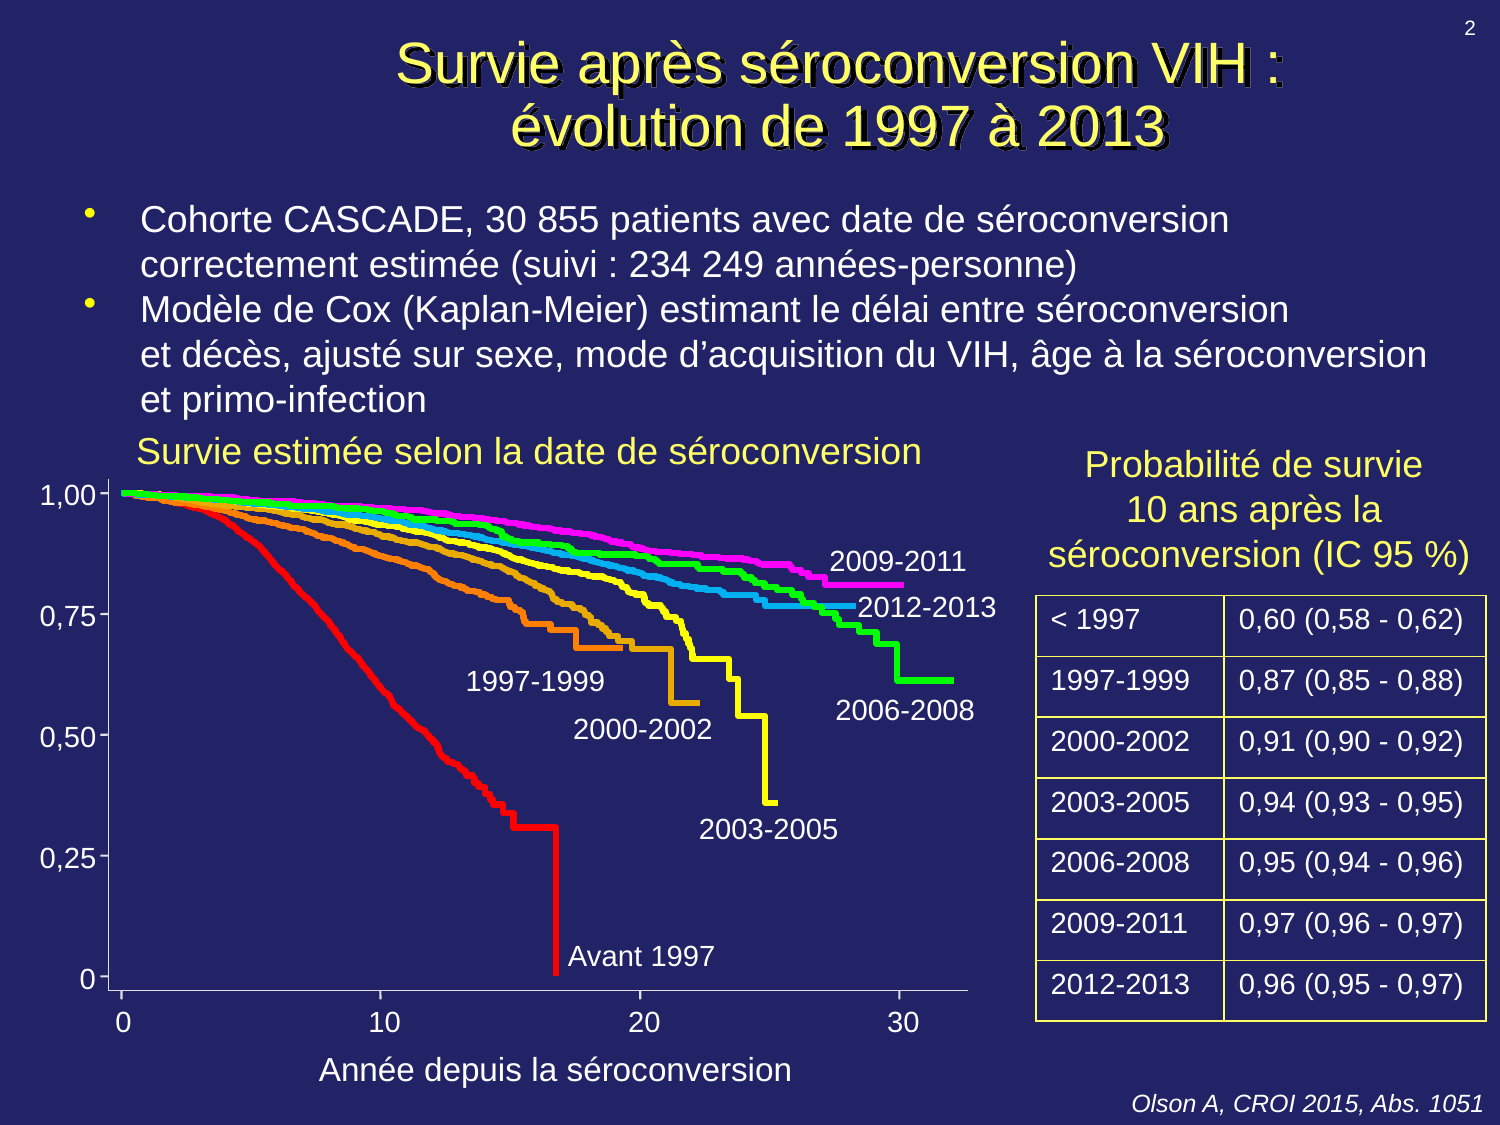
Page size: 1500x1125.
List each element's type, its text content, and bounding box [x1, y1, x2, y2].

text_box Olson A, CROI 2015, Abs. 1051 [1039, 1079, 1500, 1125]
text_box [40, 476, 1010, 1090]
table_cell 0,97 (0,96 - 0,97) [1225, 901, 1485, 960]
table_cell 1997-1999 [1037, 657, 1223, 716]
text_box Probabilité de survie 10 ans après la séroconversion (IC 95 %) [1033, 432, 1486, 583]
table_cell 2006-2008 [1037, 840, 1223, 899]
table_cell 0,96 (0,95 - 0,97) [1225, 961, 1485, 1020]
table_cell 0,87 (0,85 - 0,88) [1225, 657, 1485, 716]
table_cell 0,91 (0,90 - 0,92) [1225, 718, 1485, 777]
table_cell 2009-2011 [1037, 901, 1223, 960]
list Cohorte CASCADE, 30 855 patients avec date de séroconversion correctement estimée (suivi : 234 249 années-personne) Modèle de Cox (Kaplan-Meier) estimant le délai entre séroconversion et décès, ajusté sur sexe, mode d’acquisition du VIH, âge à la séroconversion et primo-infection [68, 186, 1465, 1026]
table_cell 0,95 (0,94 - 0,96) [1225, 840, 1485, 899]
table_cell 2012-2013 [1037, 961, 1223, 1020]
table_header < 1997 [1037, 596, 1223, 656]
title Survie après séroconversion VIH : évolution de 1997 à 2013 [229, 18, 1465, 173]
table_cell 2000-2002 [1037, 718, 1223, 777]
text_box Survie estimée selon la date de séroconversion [121, 419, 938, 475]
table_cell 2003-2005 [1037, 779, 1223, 838]
table_header 0,60 (0,58 - 0,62) [1225, 596, 1485, 656]
table_cell 0,94 (0,93 - 0,95) [1225, 779, 1485, 838]
text_box 2 [1449, 7, 1491, 48]
